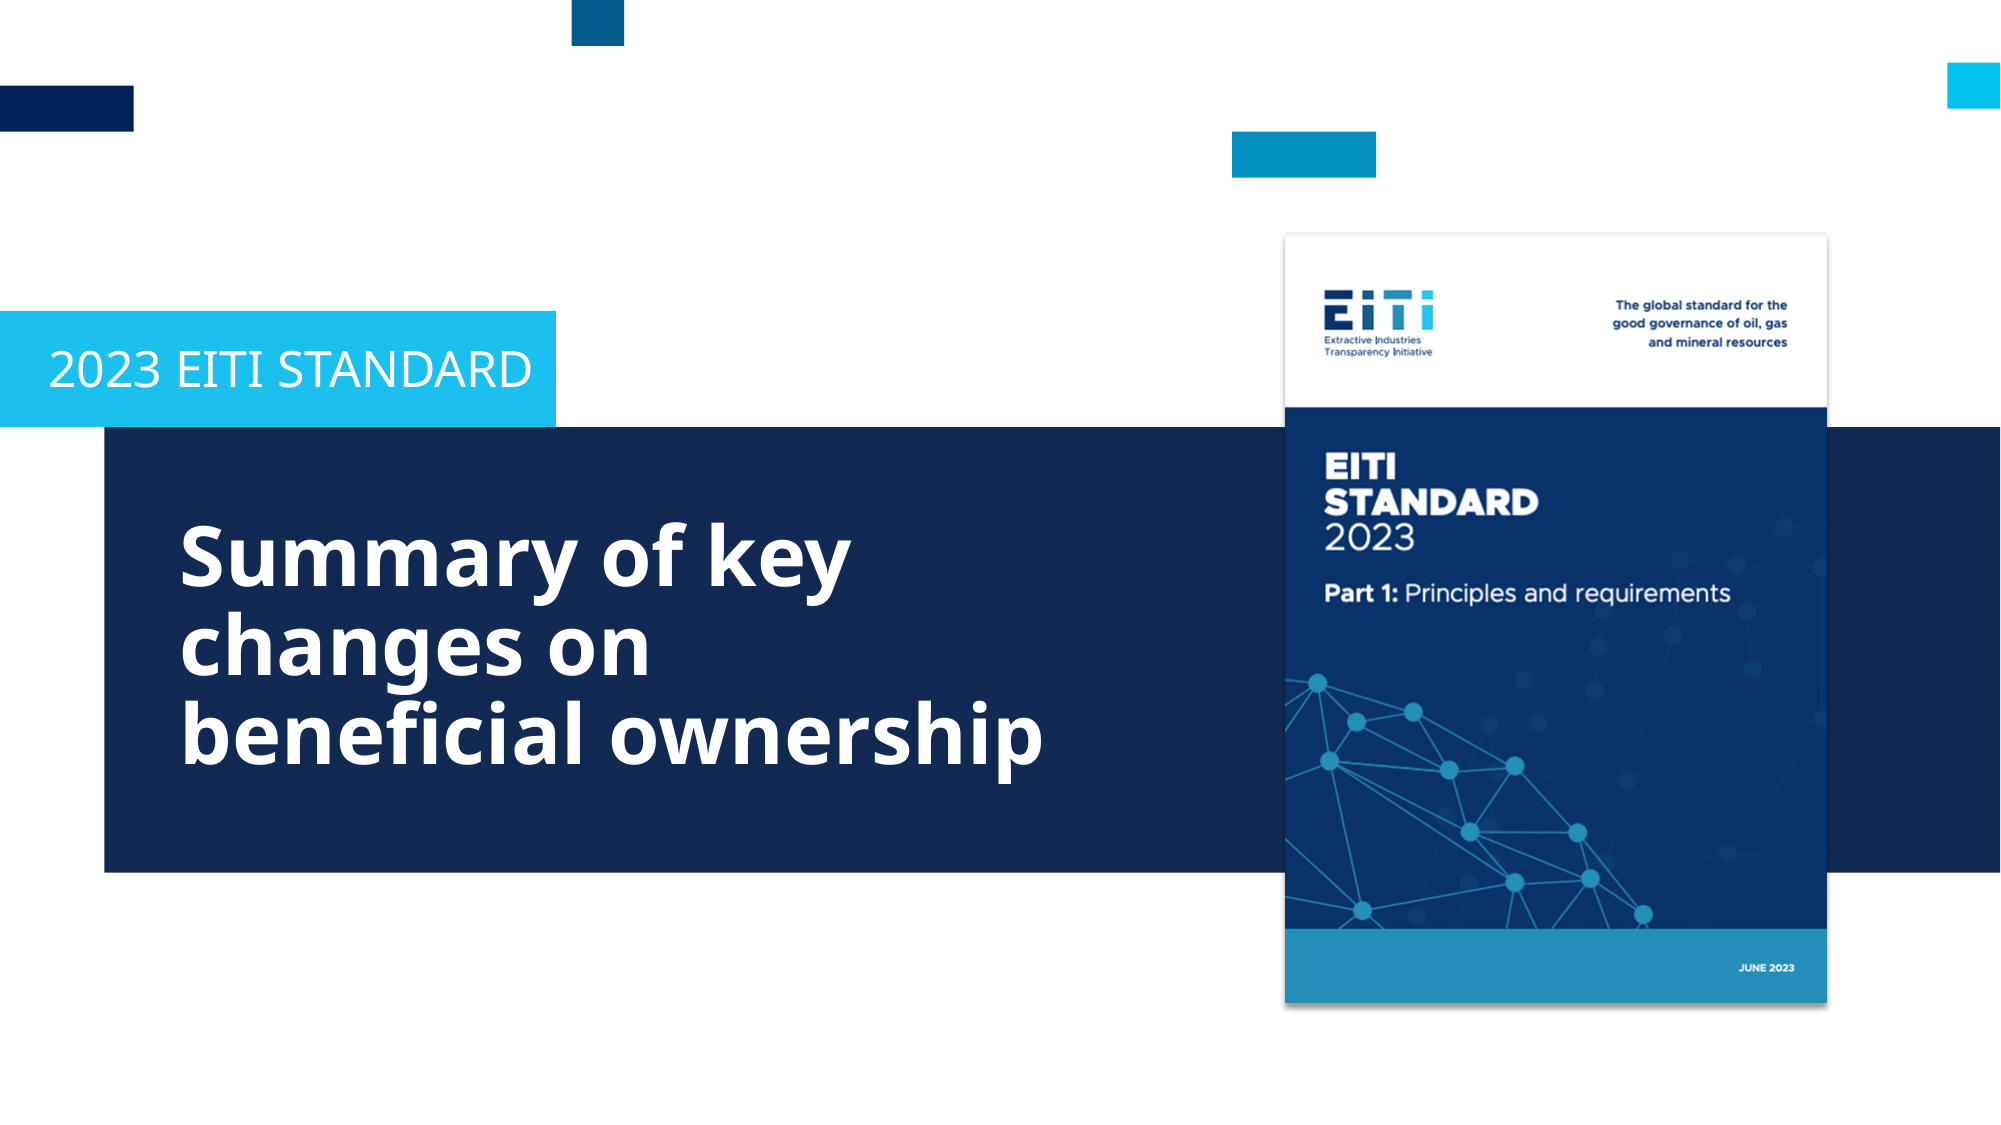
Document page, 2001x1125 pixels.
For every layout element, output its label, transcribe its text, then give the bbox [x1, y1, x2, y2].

list 2023 EITI STANDARD [33, 334, 564, 407]
picture [1276, 229, 1836, 1018]
list Summary of key changes on beneficial ownership [164, 508, 1088, 873]
